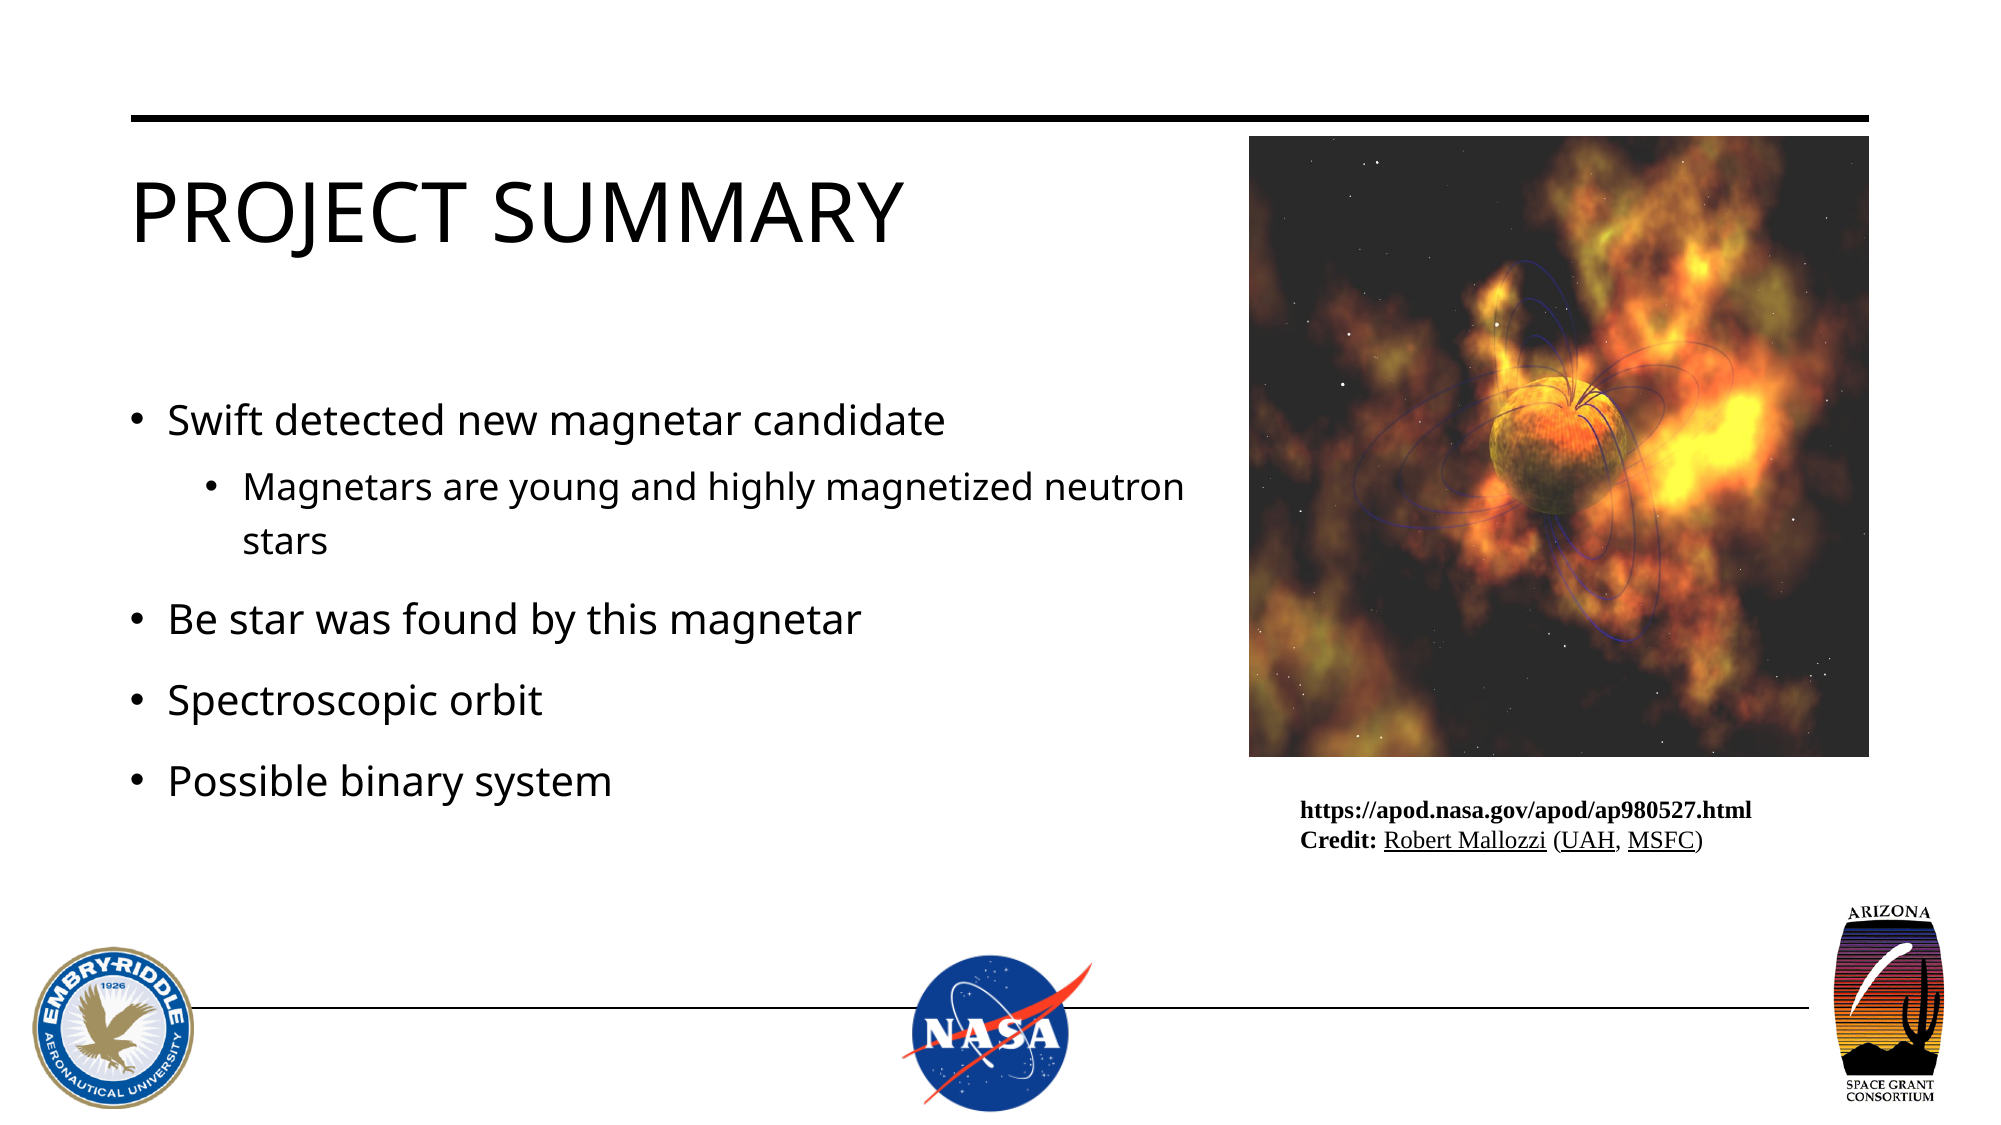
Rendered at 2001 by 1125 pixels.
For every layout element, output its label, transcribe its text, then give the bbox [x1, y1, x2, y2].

list Swift detected new magnetar candidate Magnetars are young and highly magnetized neutron stars Be star was found by this magnetar Spectroscopic orbit Possible binary system [114, 376, 1250, 973]
picture [893, 946, 1107, 1125]
picture [32, 946, 194, 1109]
picture [1249, 136, 1869, 757]
title Project summary [114, 151, 1249, 376]
picture [1809, 895, 1968, 1106]
text_box https://apod.nasa.gov/apod/ap980527.html Credit: Robert Mallozzi (UAH, MSFC) [1285, 786, 1810, 861]
